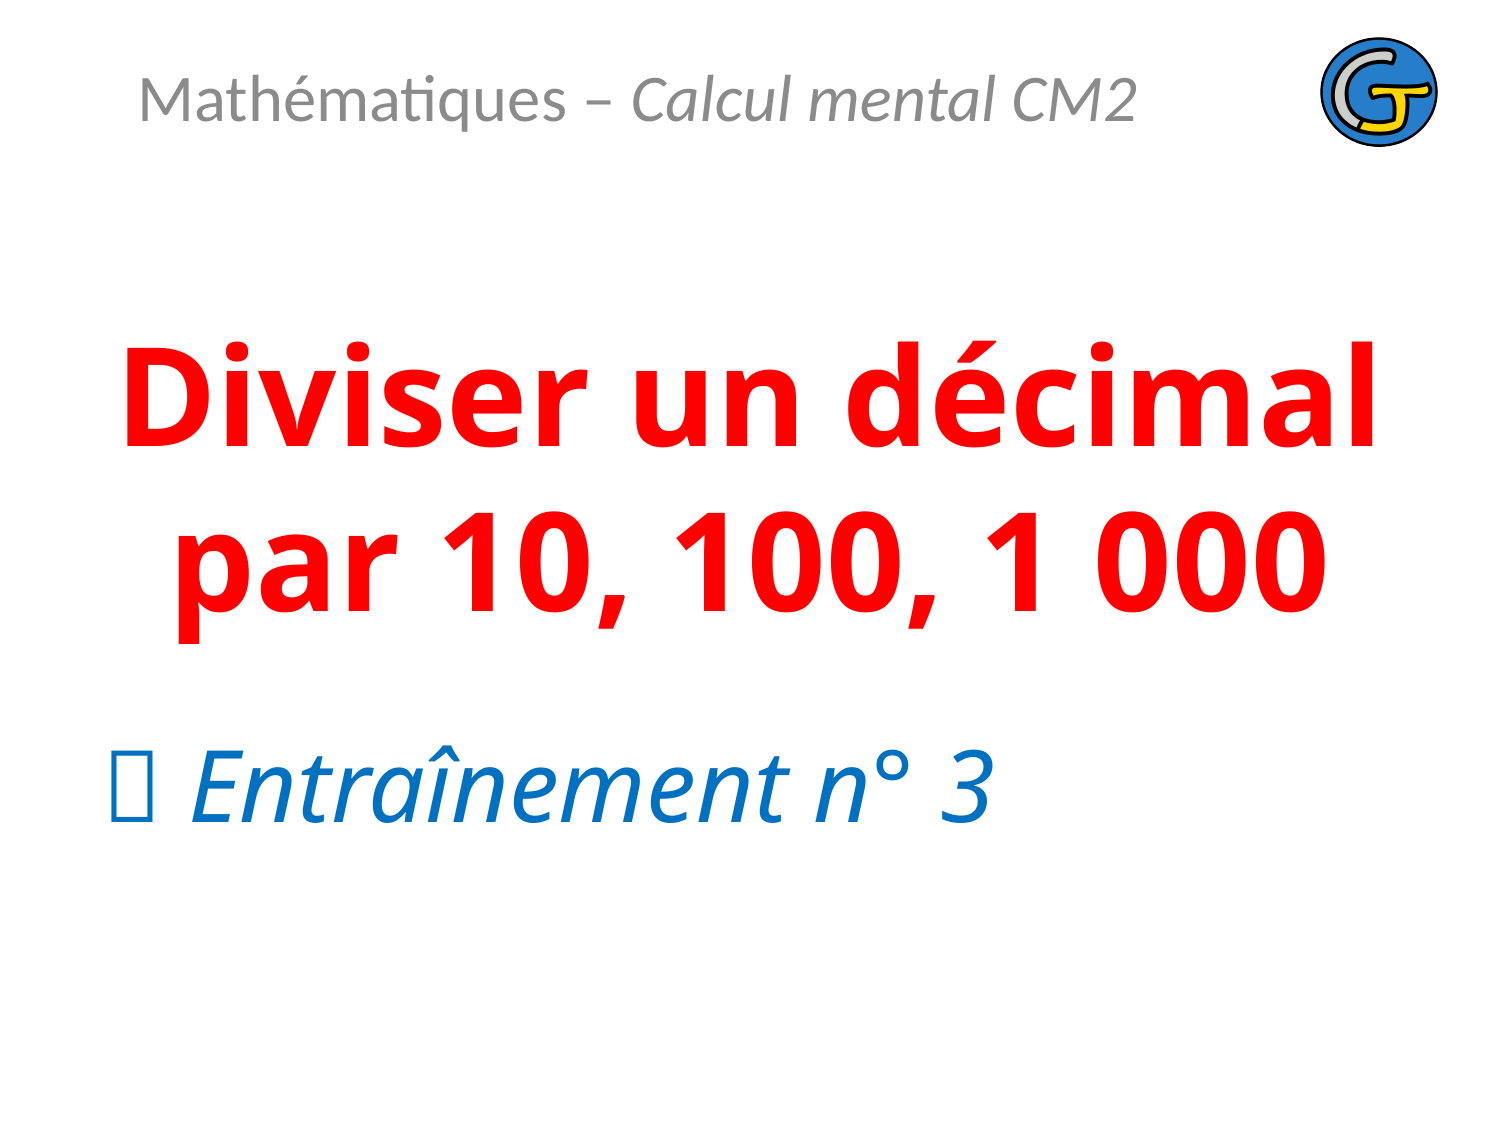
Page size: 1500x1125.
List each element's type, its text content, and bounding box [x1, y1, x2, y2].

subtitle Mathématiques – Calcul mental CM2 [87, 46, 1188, 164]
text_box  Entraînement n° 3 [87, 714, 1413, 850]
picture [1318, 35, 1441, 149]
title Diviser un décimal par 10, 100, 1 000 [35, 290, 1465, 657]
